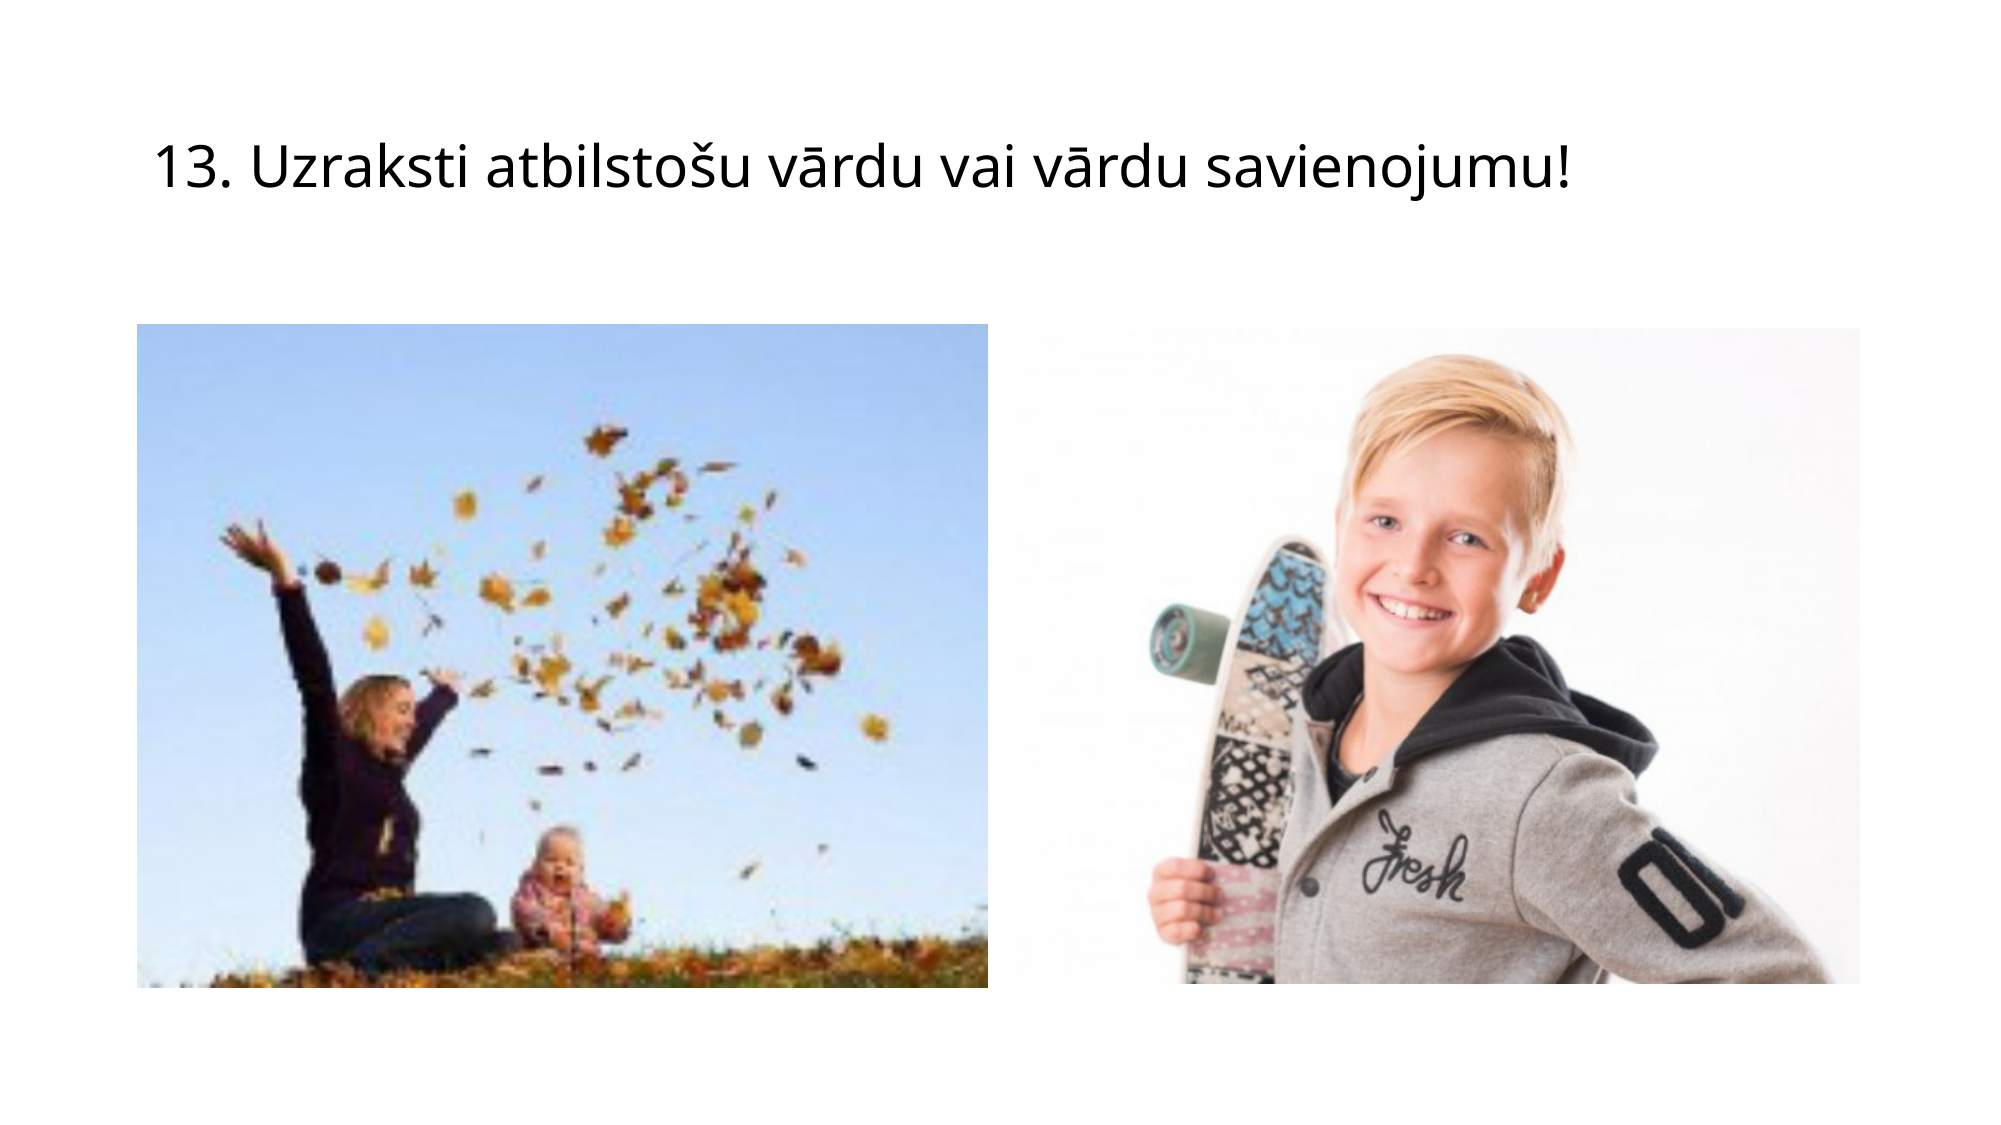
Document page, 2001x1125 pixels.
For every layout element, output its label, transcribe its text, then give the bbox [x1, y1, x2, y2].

title 13. Uzraksti atbilstošu vārdu vai vārdu savienojumu! [137, 59, 1863, 278]
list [137, 324, 988, 988]
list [1015, 328, 1860, 984]
